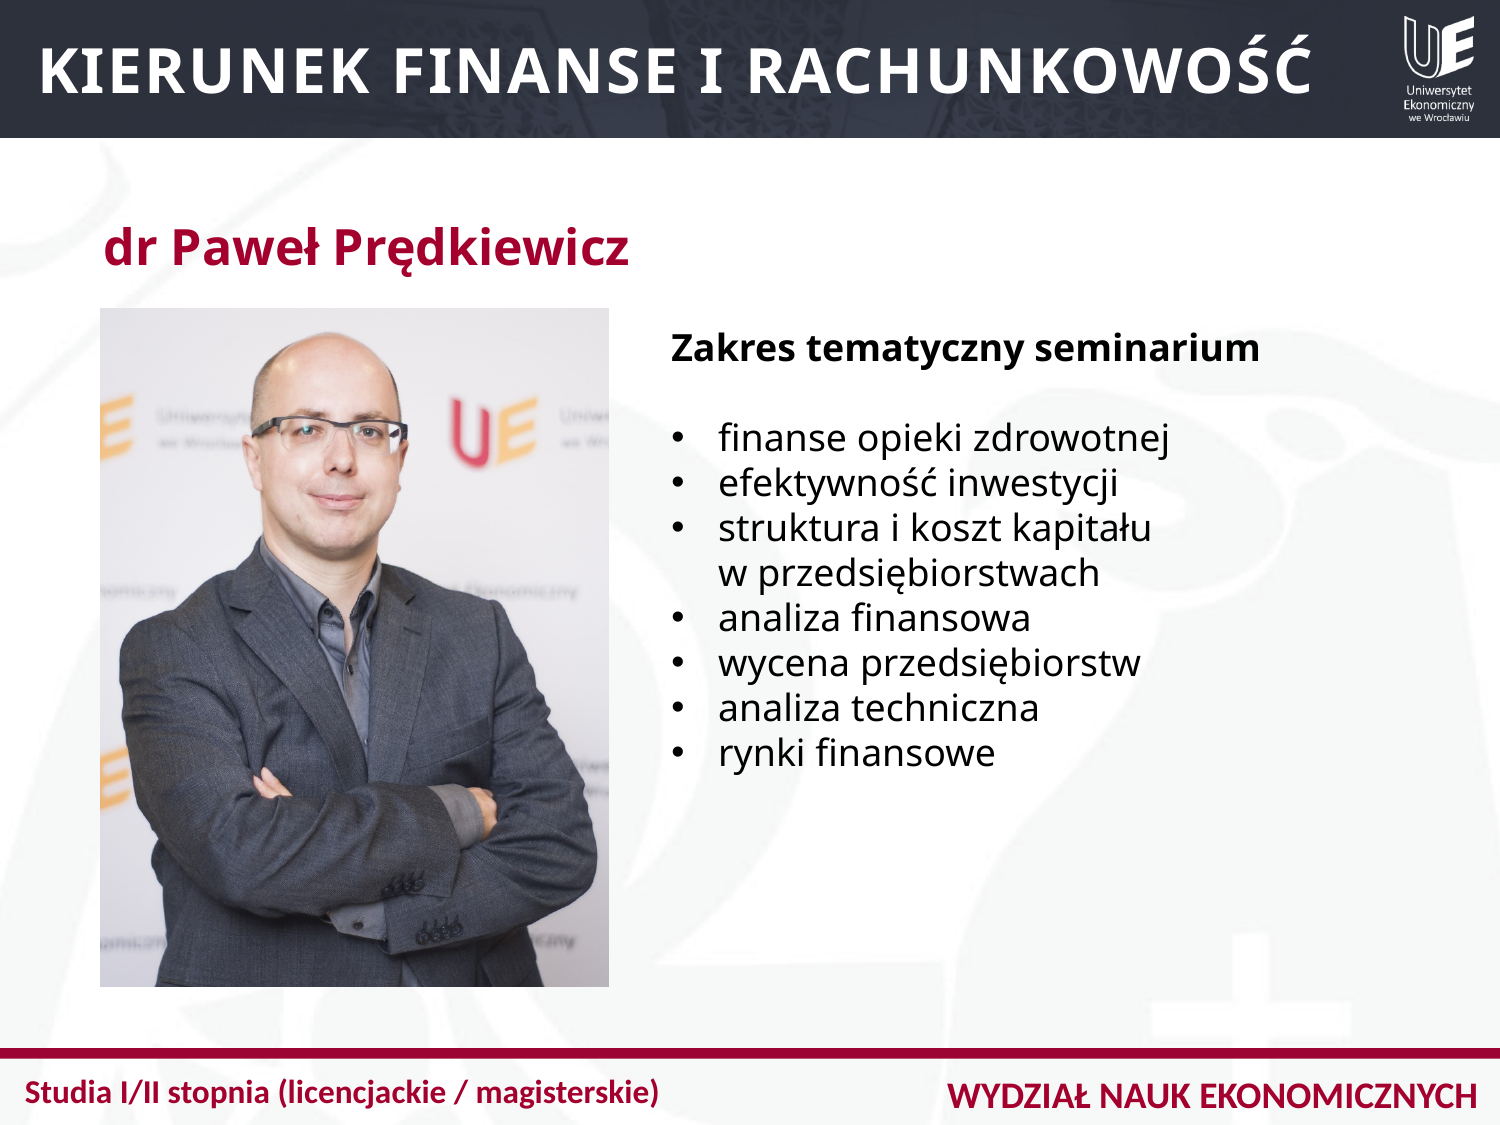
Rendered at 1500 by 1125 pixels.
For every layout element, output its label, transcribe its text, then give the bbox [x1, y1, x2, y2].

picture [0, 1059, 1500, 1125]
text_box Zakres tematyczny seminarium finanse opieki zdrowotnej efektywność inwestycji struktura i koszt kapitału w przedsiębiorstwach analiza finansowa wycena przedsiębiorstw analiza techniczna rynki finansowe [656, 316, 1466, 1000]
title KIERUNEK FINANSE I RACHUNKOWOŚĆ [22, 8, 1341, 130]
list dr Paweł Prędkiewicz [88, 208, 1461, 303]
picture [0, 138, 1500, 1048]
picture [1404, 16, 1474, 124]
